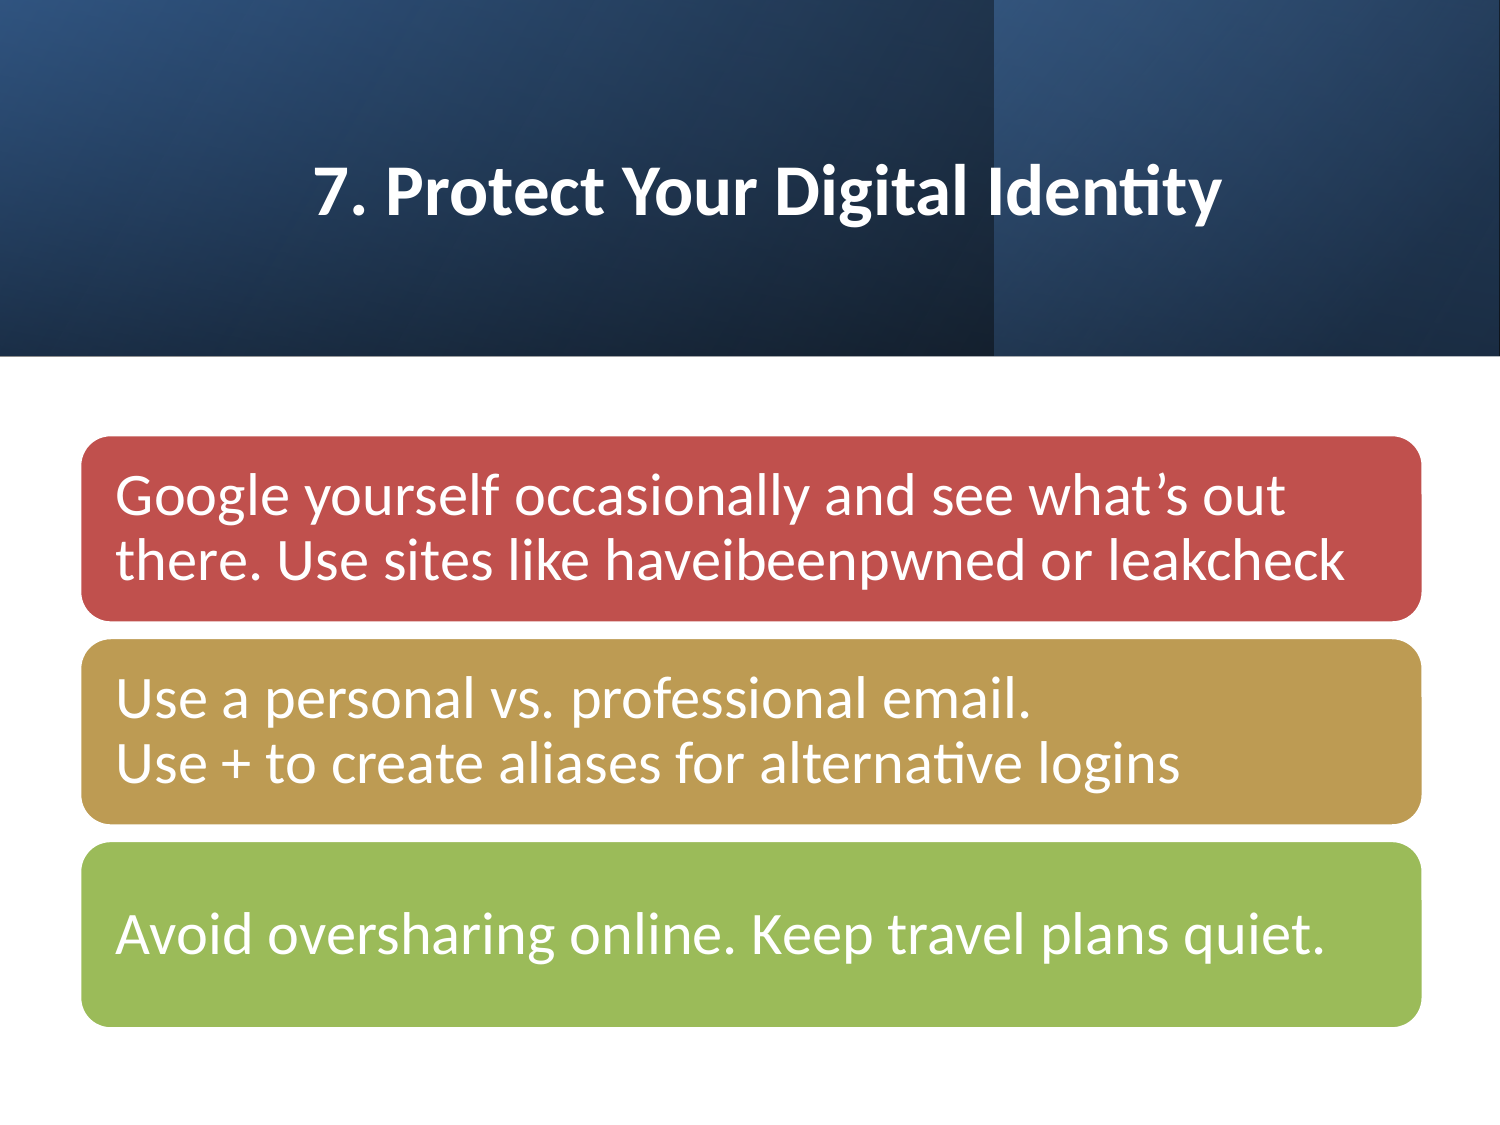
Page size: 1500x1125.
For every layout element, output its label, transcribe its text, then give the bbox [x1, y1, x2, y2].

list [78, 428, 1424, 1035]
title 7. Protect Your Digital Identity [170, 57, 1366, 316]
text_box [0, 0, 1500, 358]
text_box [0, 358, 1500, 1125]
